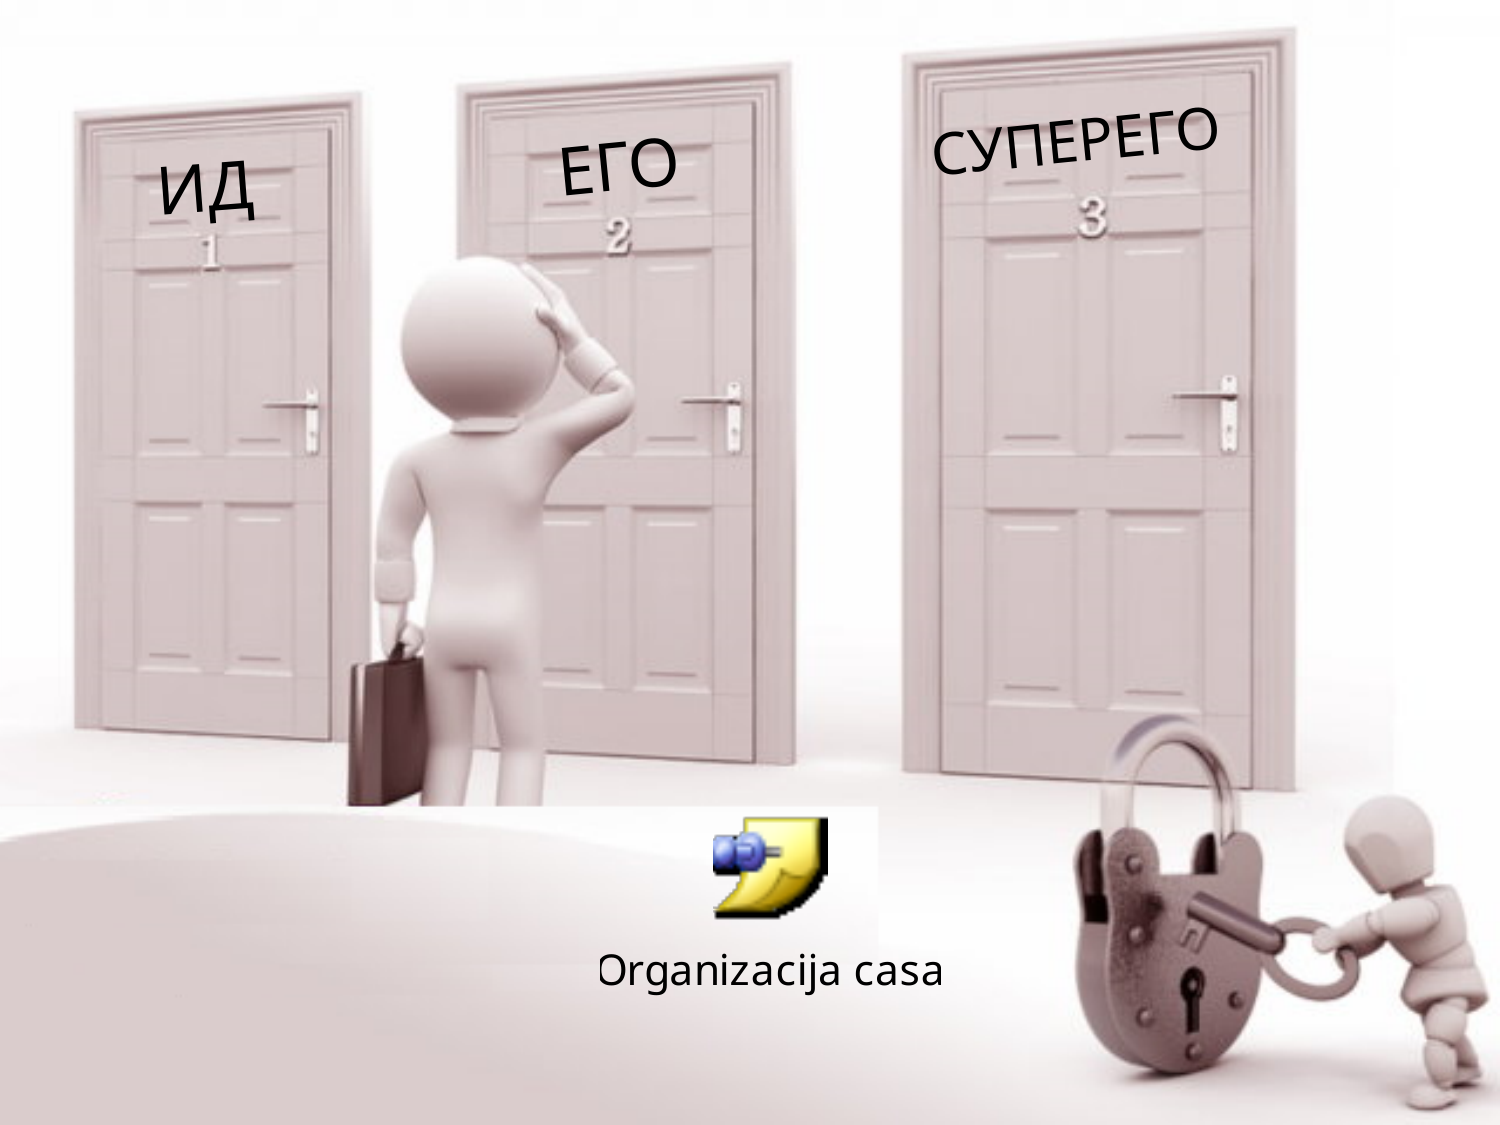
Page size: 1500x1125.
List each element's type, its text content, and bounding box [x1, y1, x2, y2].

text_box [599, 812, 941, 1101]
text_box СУПЕРЕГО [912, 75, 1291, 197]
text_box ИД [138, 130, 297, 237]
text_box ЕГО [538, 105, 733, 219]
picture [0, 0, 1500, 1125]
